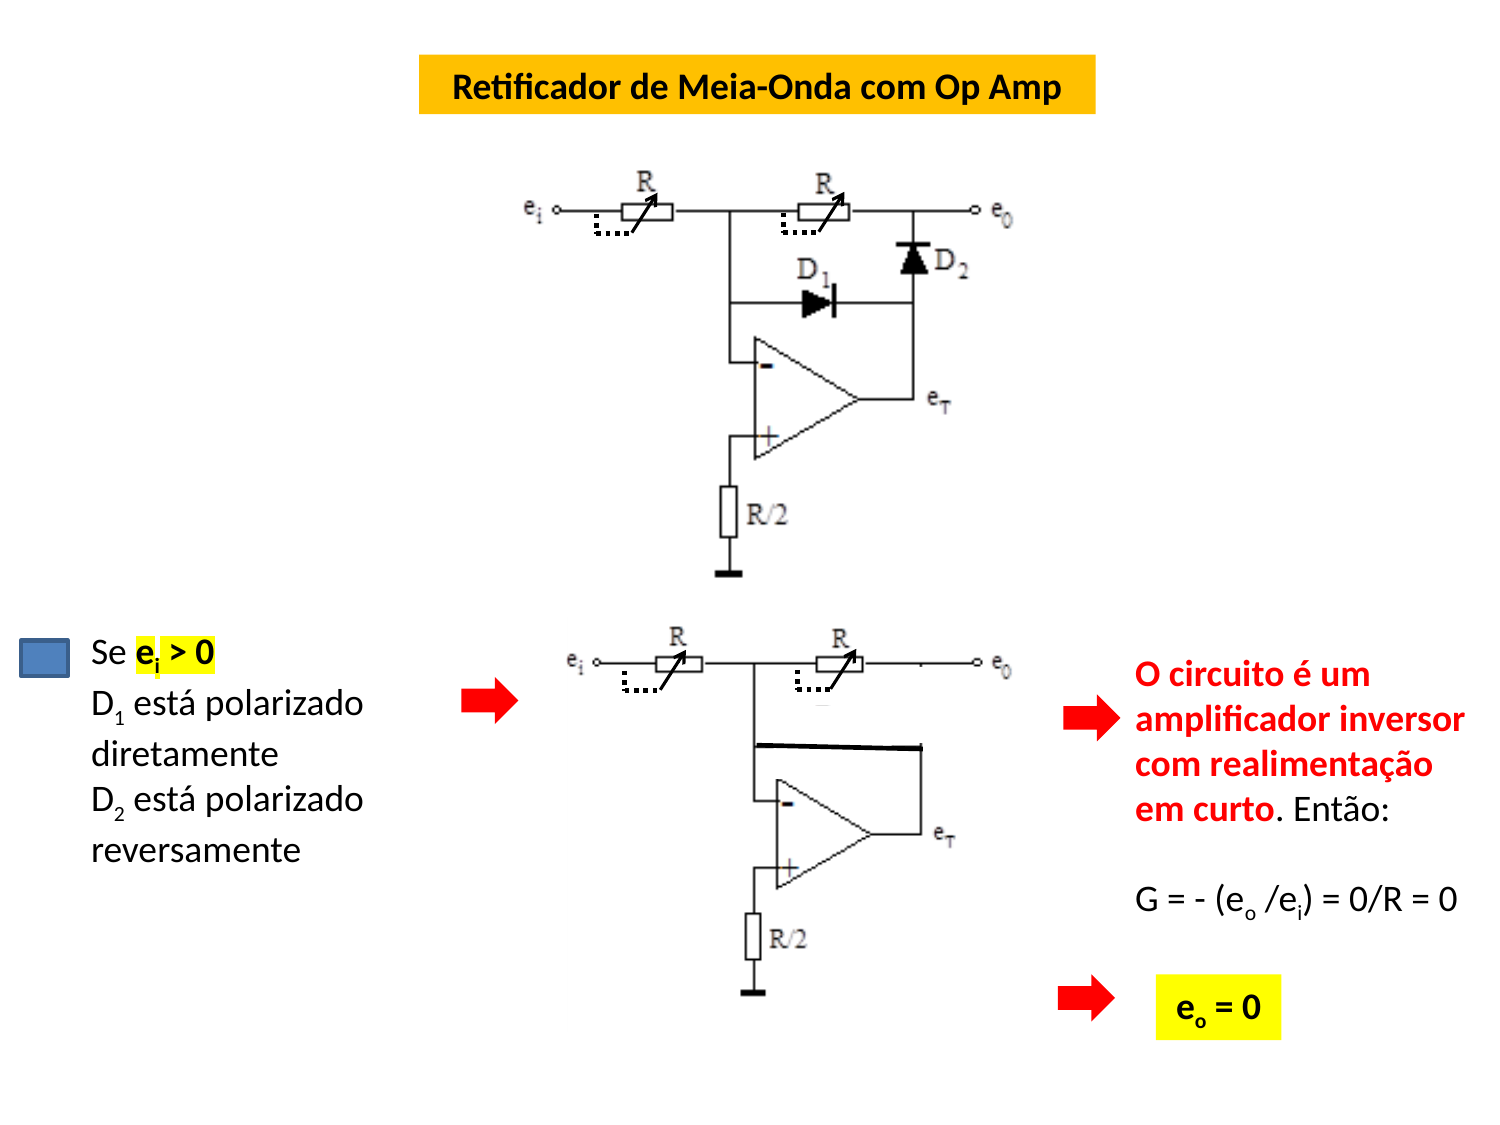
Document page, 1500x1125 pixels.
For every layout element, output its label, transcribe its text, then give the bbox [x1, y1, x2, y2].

text_box [1063, 972, 1118, 1024]
text_box O circuito é um amplificador inversor com realimentação em curto. Então: G = - (eo /ei) = 0/R = 0 [1120, 641, 1483, 932]
text_box Se ei > 0 D1 está polarizado diretamente D2 está polarizado reversamente [76, 619, 414, 878]
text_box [660, 649, 687, 691]
text_box Retificador de Meia-Onda com Op Amp [419, 54, 1096, 115]
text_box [756, 744, 924, 750]
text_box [830, 648, 857, 690]
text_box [818, 191, 845, 232]
text_box eo = 0 [1155, 974, 1282, 1041]
text_box [19, 638, 70, 678]
picture [523, 160, 1064, 1032]
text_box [631, 192, 658, 233]
text_box [459, 674, 521, 727]
text_box [1063, 692, 1120, 744]
